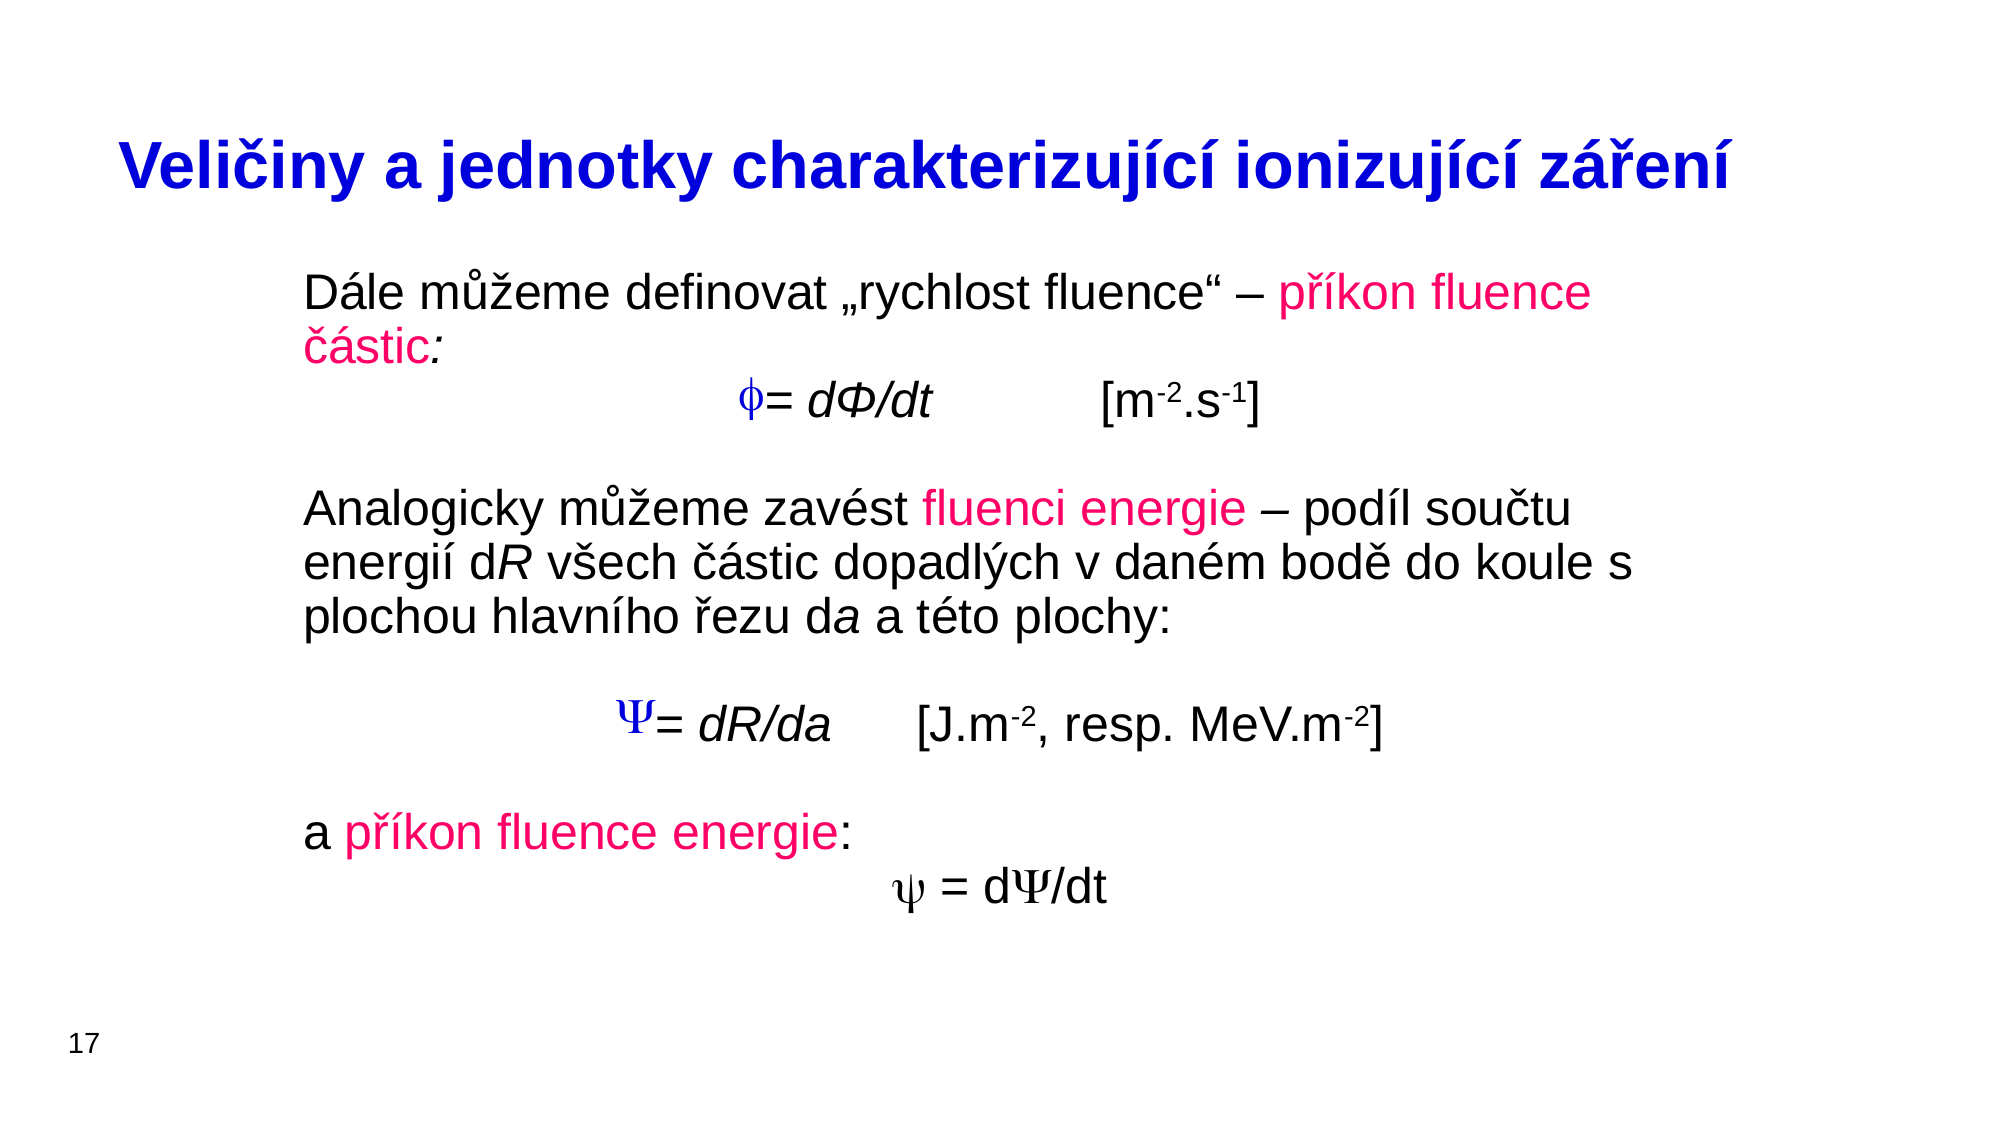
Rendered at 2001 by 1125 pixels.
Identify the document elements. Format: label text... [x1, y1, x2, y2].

slide_number 17 [67, 1021, 110, 1063]
title Veličiny a jednotky charakterizující ionizující záření [118, 118, 1883, 193]
list Dále můžeme definovat „rychlost fluence“ – příkon fluence částic: = dΦ/dt [m-2.s-1] Analogicky můžeme zavést fluenci energie – podíl součtu energií dR všech částic dopadlých v daném bodě do koule s plochou hlavního řezu da a této plochy: = dR/da [J.m-2, resp. MeV.m-2] a příkon fluence energie:  = d/dt [303, 266, 1697, 953]
